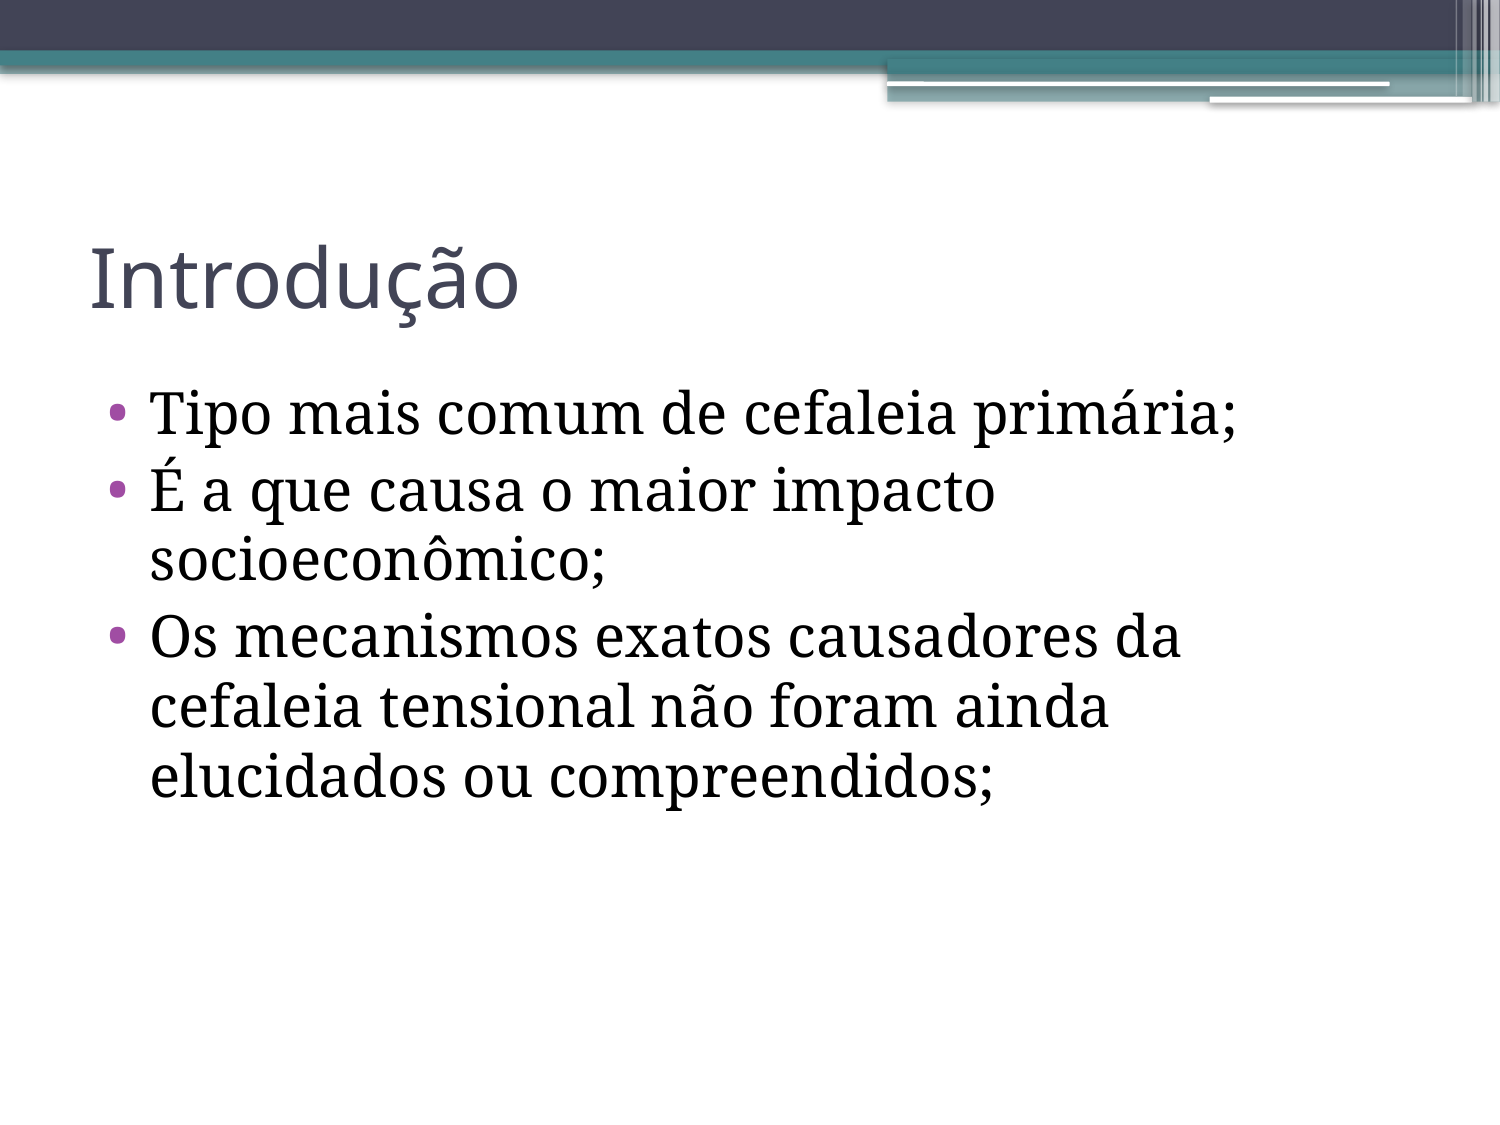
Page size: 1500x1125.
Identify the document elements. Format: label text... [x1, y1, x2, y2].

list Tipo mais comum de cefaleia primária; É a que causa o maior impacto socioeconômico; Os mecanismos exatos causadores da cefaleia tensional não foram ainda elucidados ou compreendidos; [75, 368, 1425, 1079]
title Introdução [75, 187, 1425, 363]
